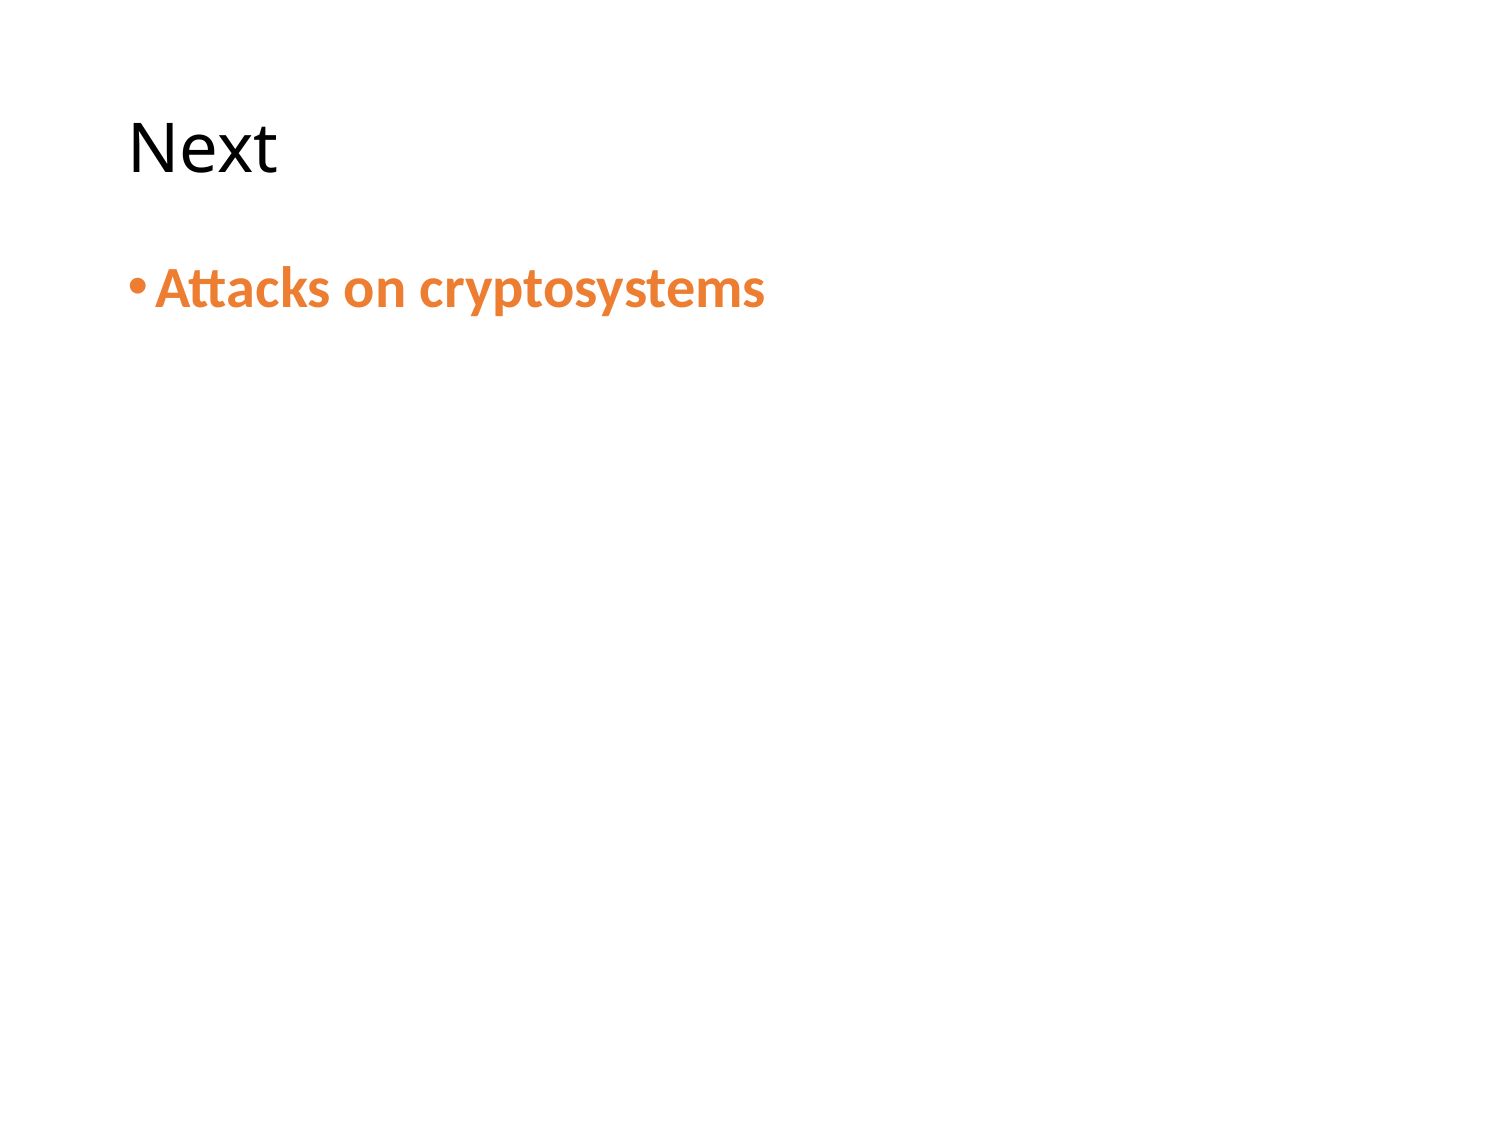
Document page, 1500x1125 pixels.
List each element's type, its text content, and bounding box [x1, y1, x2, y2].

title Next [112, 75, 1388, 225]
list Attacks on cryptosystems [112, 249, 1400, 1013]
